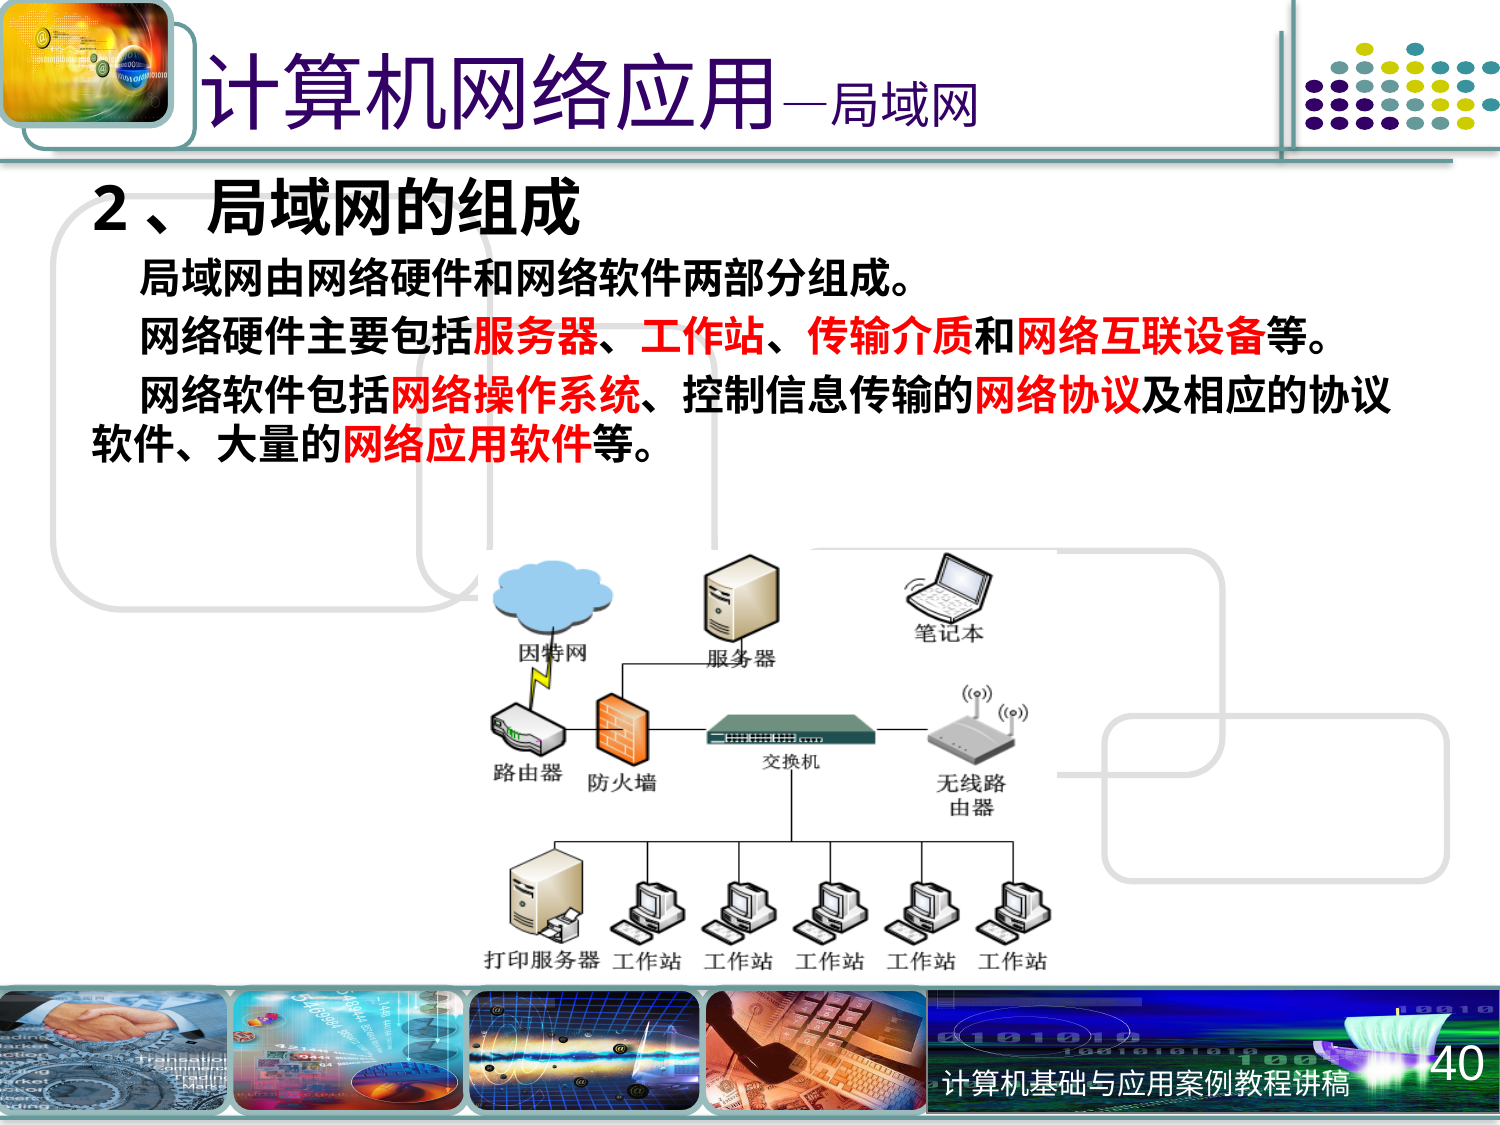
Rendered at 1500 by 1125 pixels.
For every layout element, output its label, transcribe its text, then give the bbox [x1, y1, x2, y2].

picture [706, 991, 926, 1110]
slide_number 40 [1340, 1023, 1500, 1099]
picture [470, 991, 699, 1110]
picture [478, 550, 1057, 977]
picture [234, 991, 463, 1110]
list 2、局域网的组成 局域网由网络硬件和网络软件两部分组成。 网络硬件主要包括服务器、工作站、传输介质和网络互联设备等。 网络软件包括网络操作系统、控制信息传输的网络协议及相应的协议软件、大量的网络应用软件等。 [76, 160, 1412, 976]
picture [4, 4, 167, 122]
picture [928, 990, 1499, 1112]
picture [0, 991, 227, 1110]
title 计算机网络应用—局域网 [183, 0, 1258, 149]
